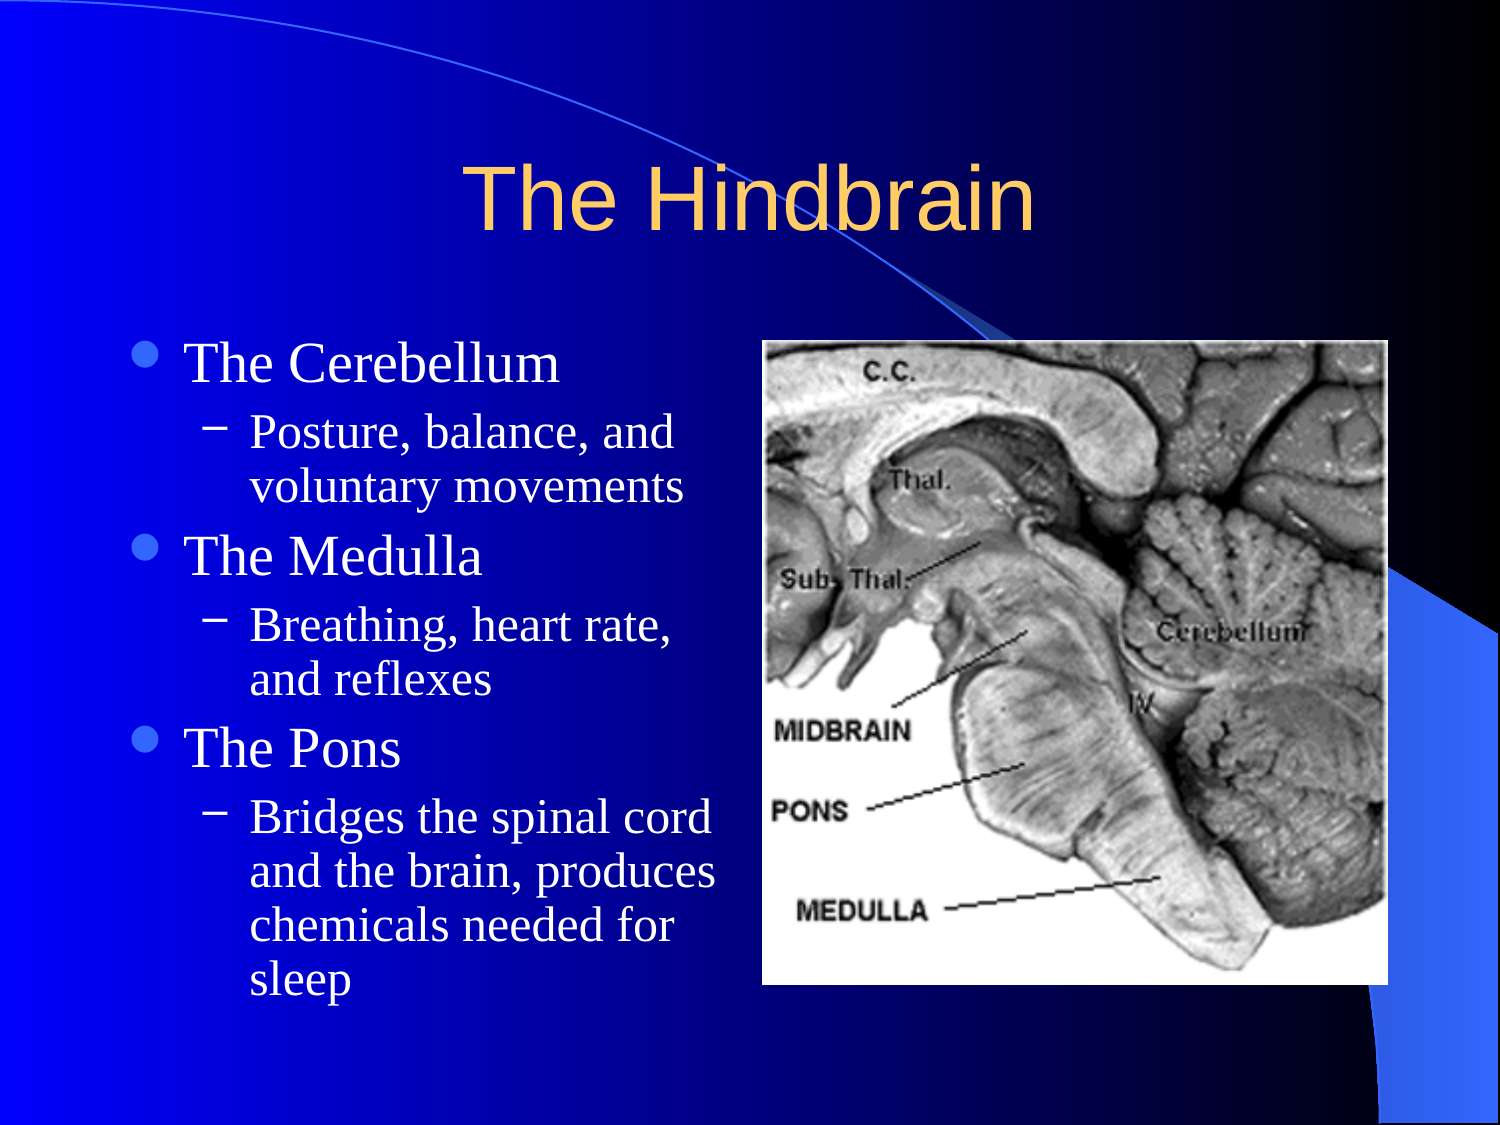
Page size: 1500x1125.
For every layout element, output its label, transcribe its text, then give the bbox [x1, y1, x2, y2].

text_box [762, 339, 1388, 986]
list The Cerebellum Posture, balance, and voluntary movements The Medulla Breathing, heart rate, and reflexes The Pons Bridges the spinal cord and the brain, produces chemicals needed for sleep [112, 324, 738, 1088]
title The Hindbrain [112, 99, 1388, 288]
